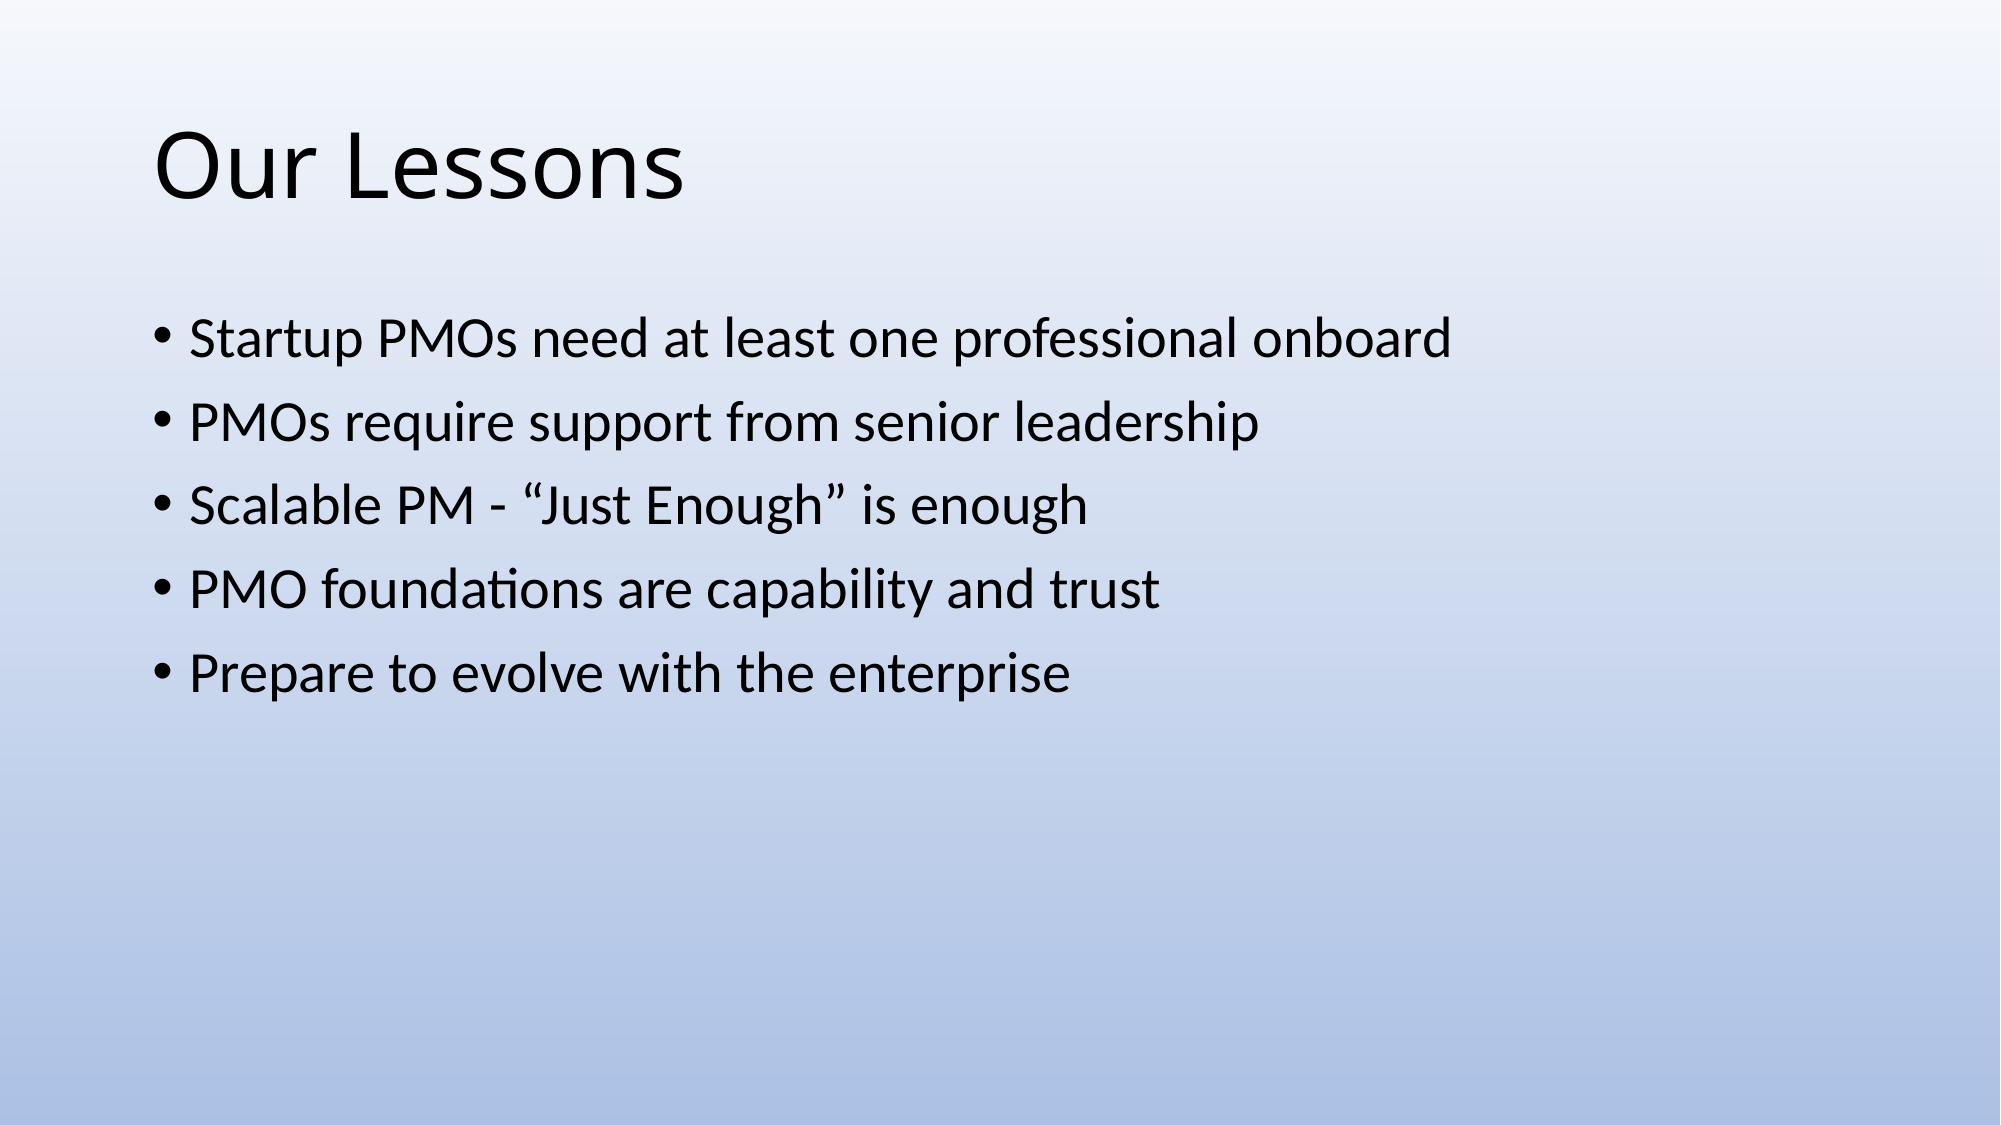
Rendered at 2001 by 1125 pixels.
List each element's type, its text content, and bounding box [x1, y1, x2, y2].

list Startup PMOs need at least one professional onboard PMOs require support from senior leadership Scalable PM - “Just Enough” is enough PMO foundations are capability and trust Prepare to evolve with the enterprise [137, 299, 1863, 1014]
title Our Lessons [137, 59, 1863, 278]
